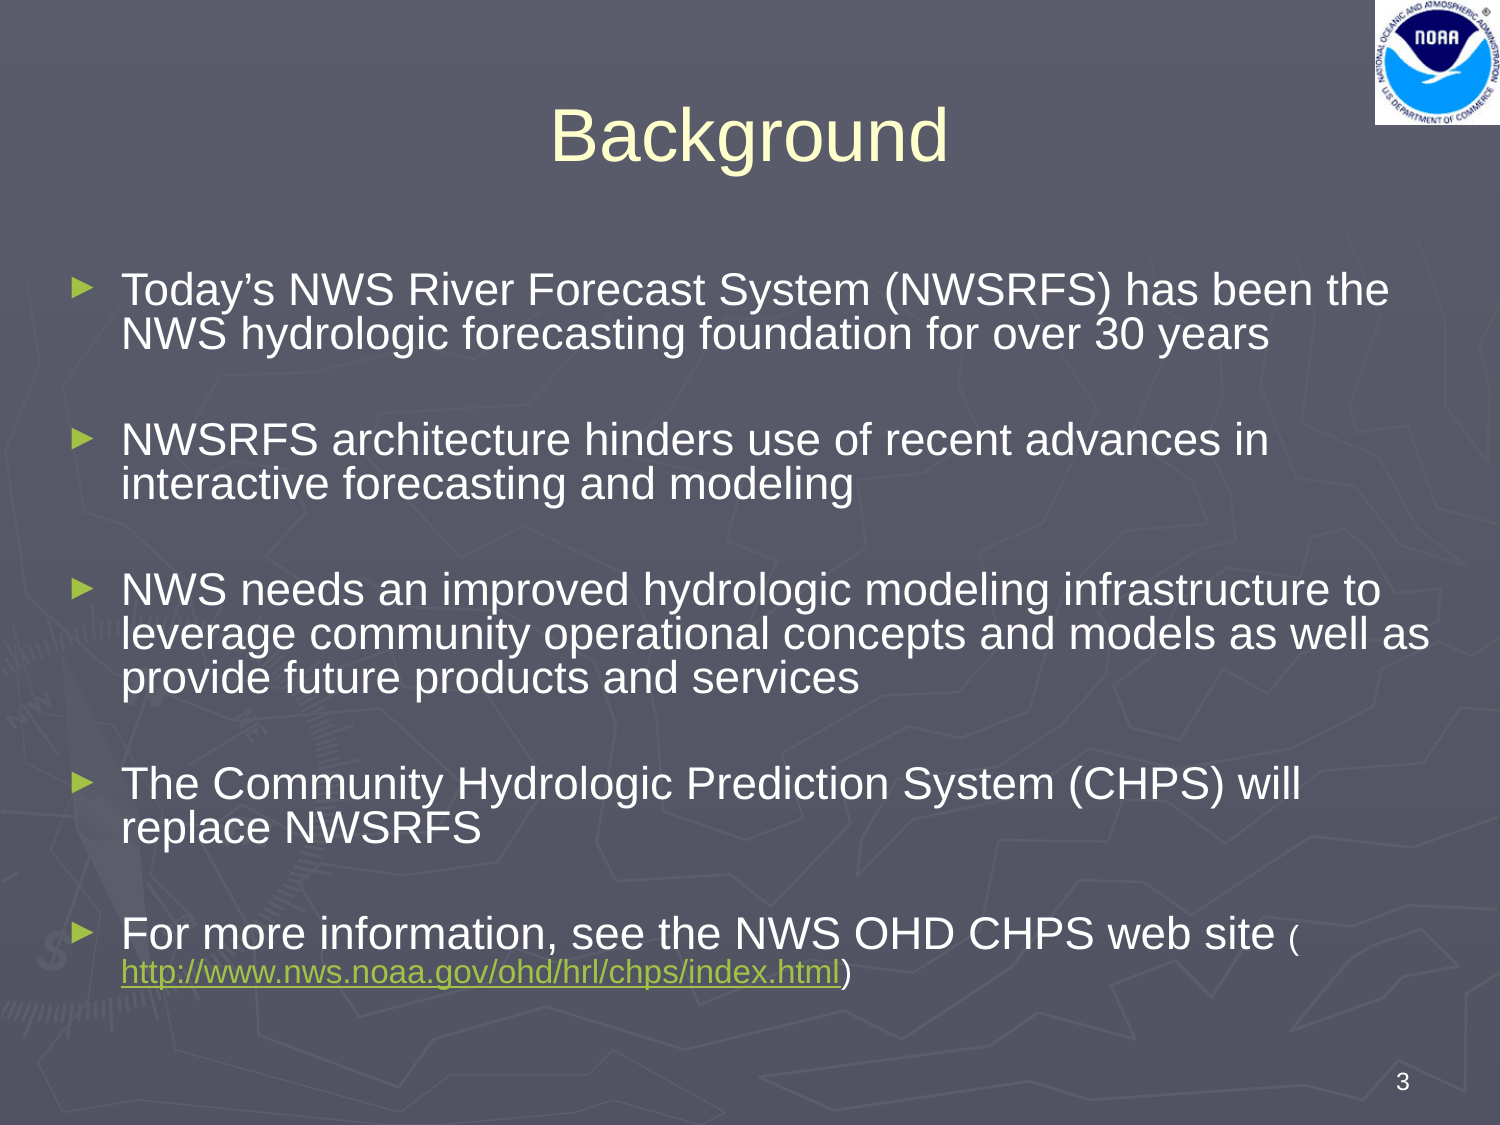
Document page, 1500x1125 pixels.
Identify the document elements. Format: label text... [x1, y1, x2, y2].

slide_number 3 [1074, 1024, 1426, 1104]
title Background [49, 37, 1451, 226]
picture [1375, 0, 1500, 125]
list Today’s NWS River Forecast System (NWSRFS) has been the NWS hydrologic forecasting foundation for over 30 years NWSRFS architecture hinders use of recent advances in interactive forecasting and modeling NWS needs an improved hydrologic modeling infrastructure to leverage community operational concepts and models as well as provide future products and services The Community Hydrologic Prediction System (CHPS) will replace NWSRFS For more information, see the NWS OHD CHPS web site (http://www.nws.noaa.gov/ohd/hrl/chps/index.html) [49, 262, 1451, 1001]
